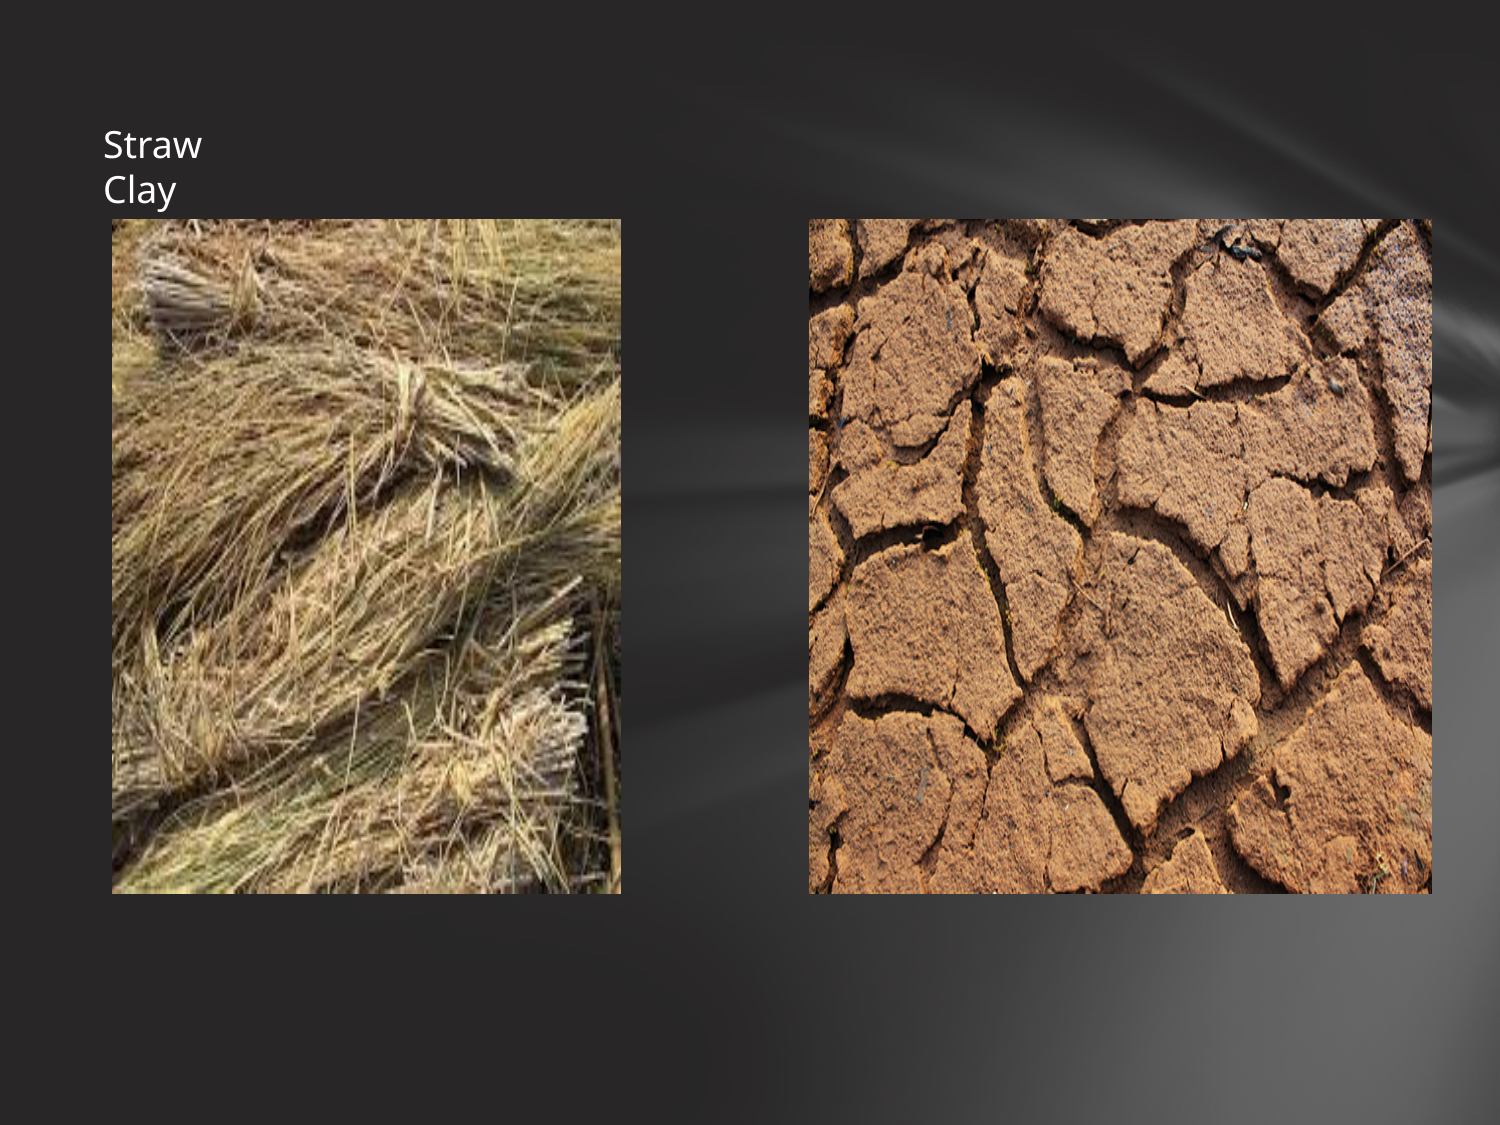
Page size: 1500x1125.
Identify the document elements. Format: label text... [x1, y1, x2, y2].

text_box Straw Clay [88, 113, 1376, 219]
picture [111, 219, 621, 894]
picture [808, 219, 1432, 894]
